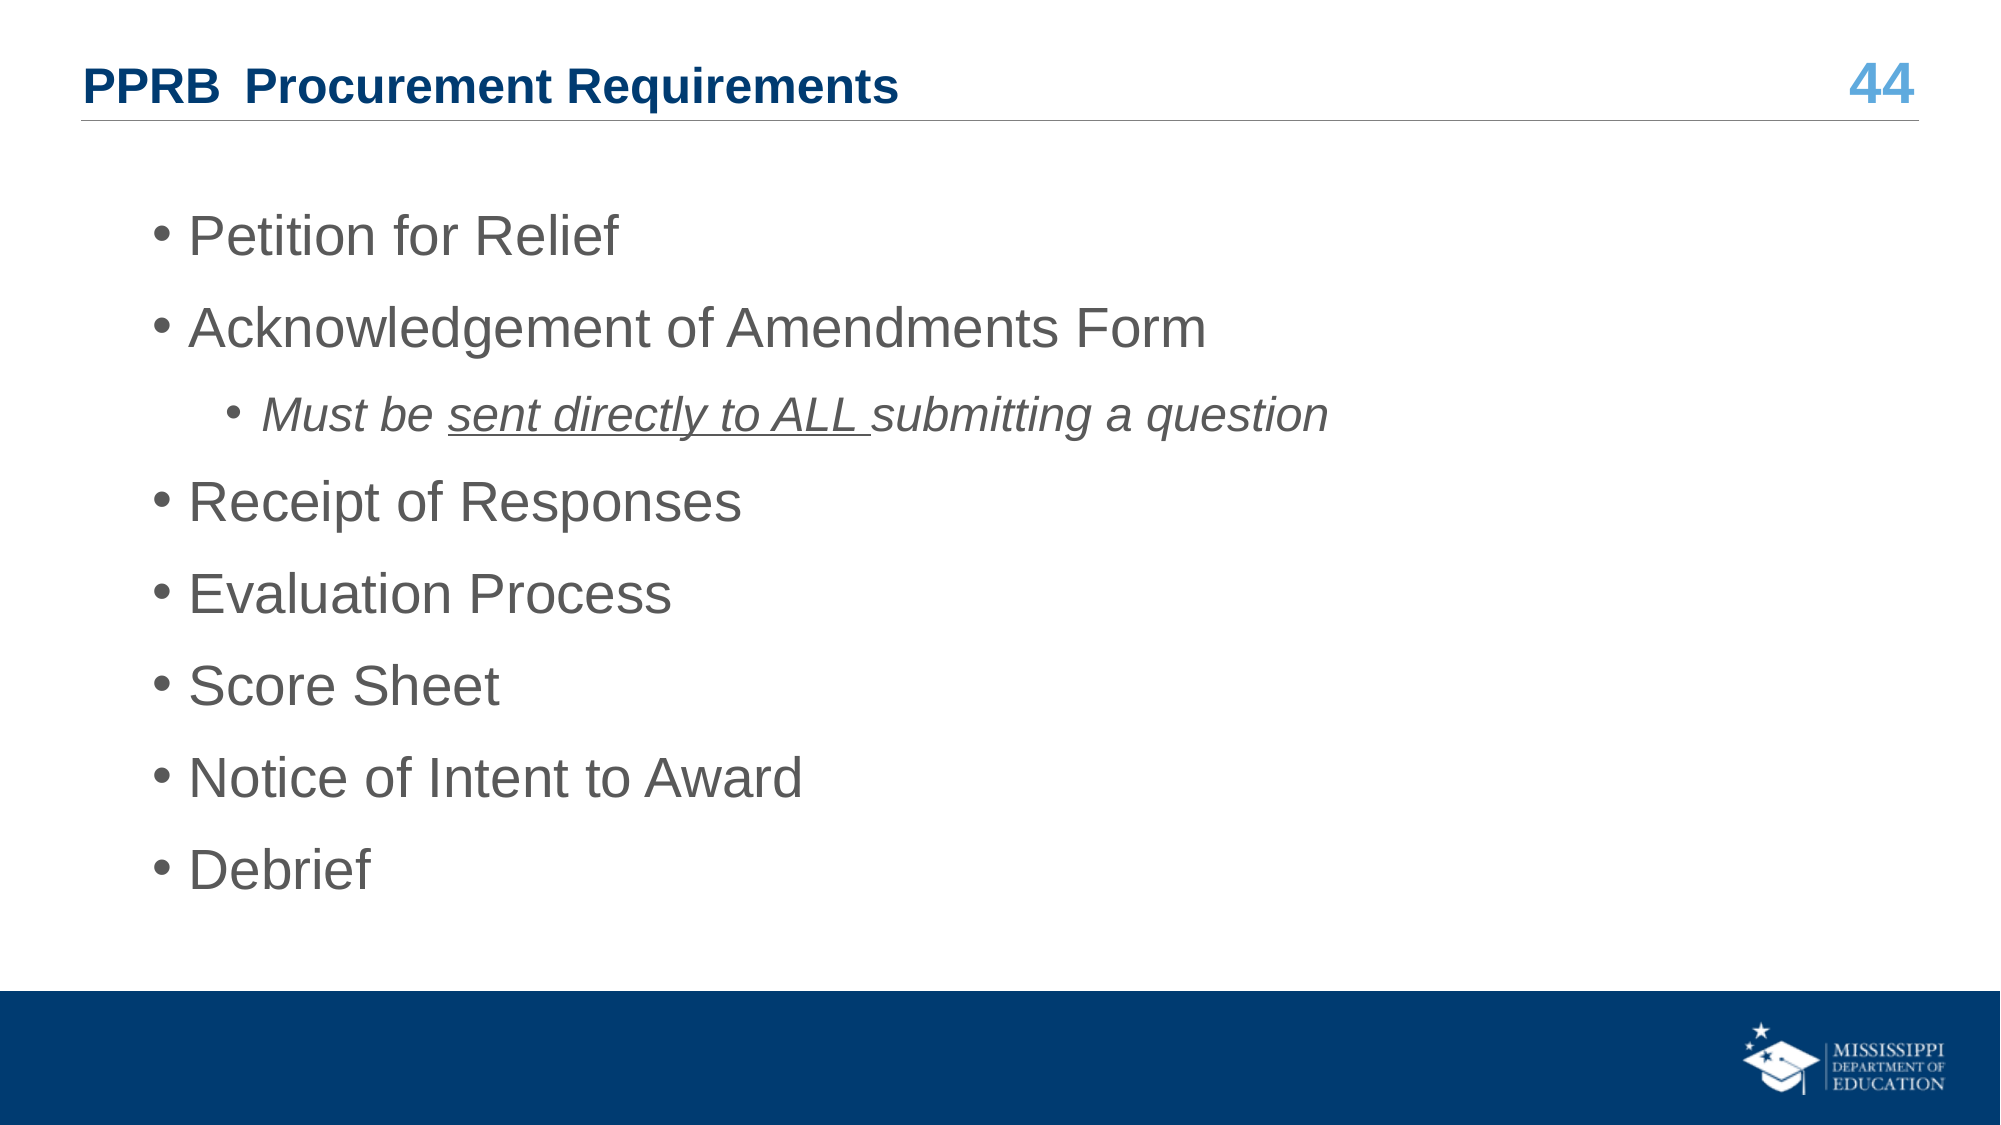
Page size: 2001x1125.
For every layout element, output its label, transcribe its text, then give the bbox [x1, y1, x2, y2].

picture [1742, 1021, 1946, 1095]
list Petition for Relief Acknowledgement of Amendments Form Must be sent directly to ALL submitting a question Receipt of Responses Evaluation Process Score Sheet Notice of Intent to Award Debrief [137, 191, 1863, 911]
title PPRB Procurement Requirements [67, 45, 1808, 108]
